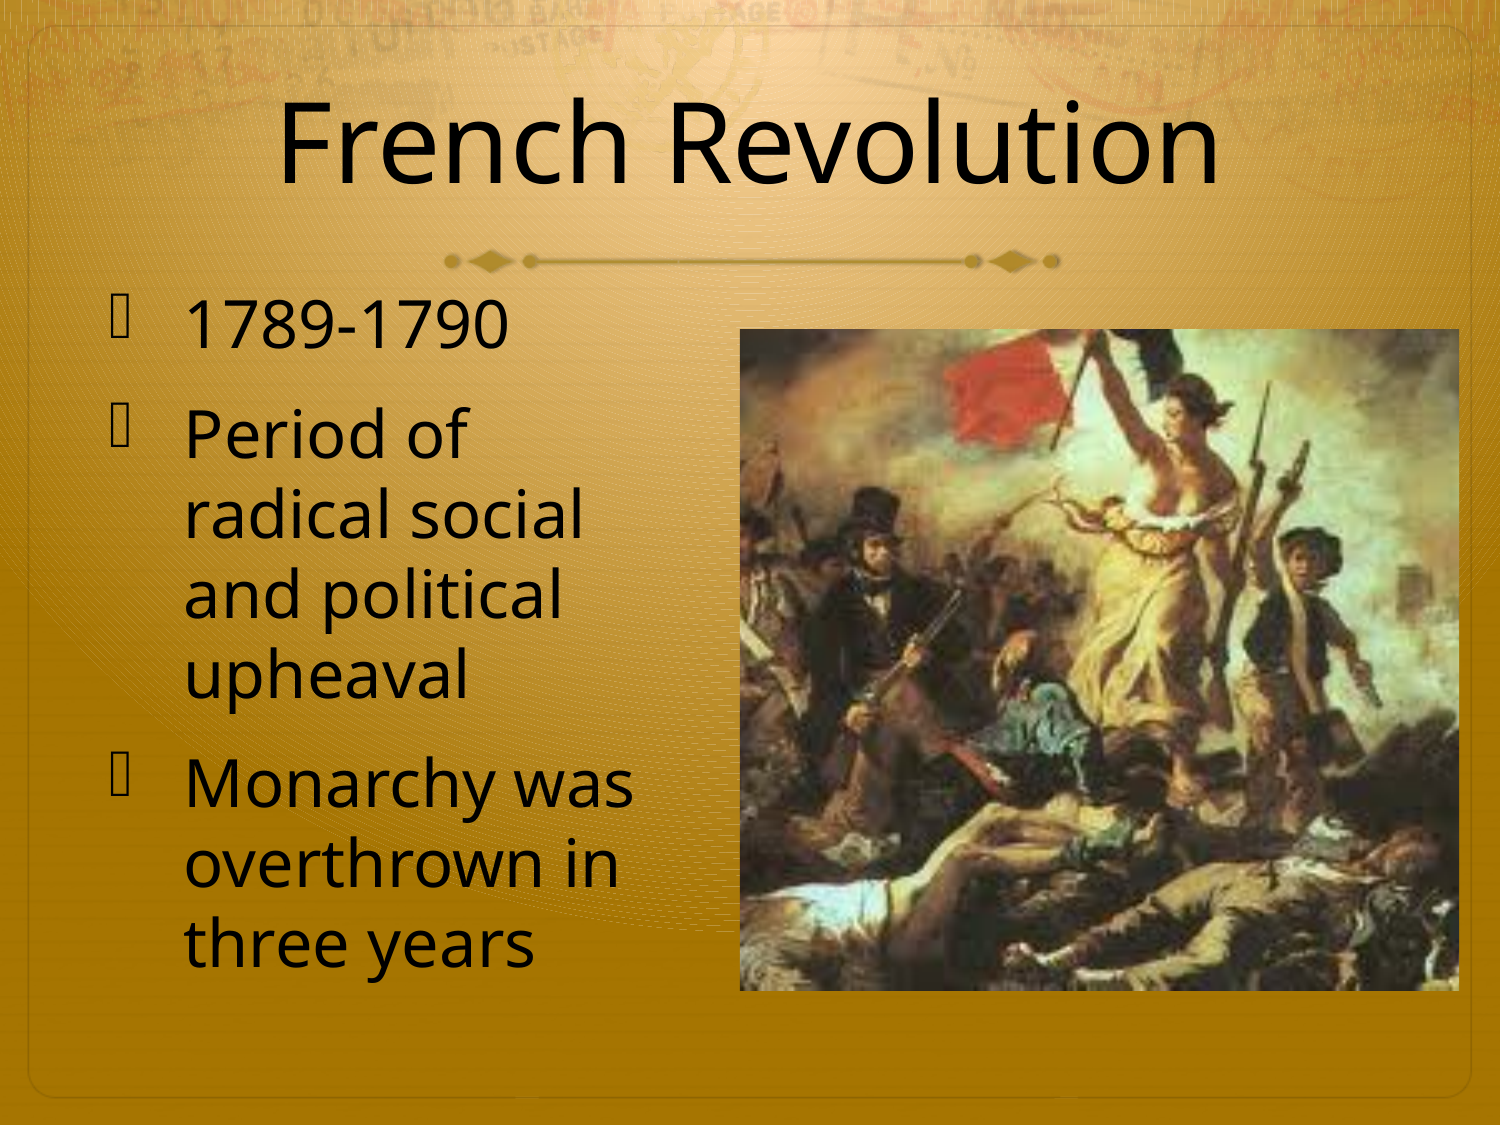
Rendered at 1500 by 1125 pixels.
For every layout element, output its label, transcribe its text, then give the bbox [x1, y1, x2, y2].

picture [0, 0, 1500, 1125]
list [739, 328, 1460, 991]
list 1789-1790 Period of radical social and political upheaval Monarchy was overthrown in three years [93, 274, 709, 991]
title French Revolution [93, 45, 1407, 233]
